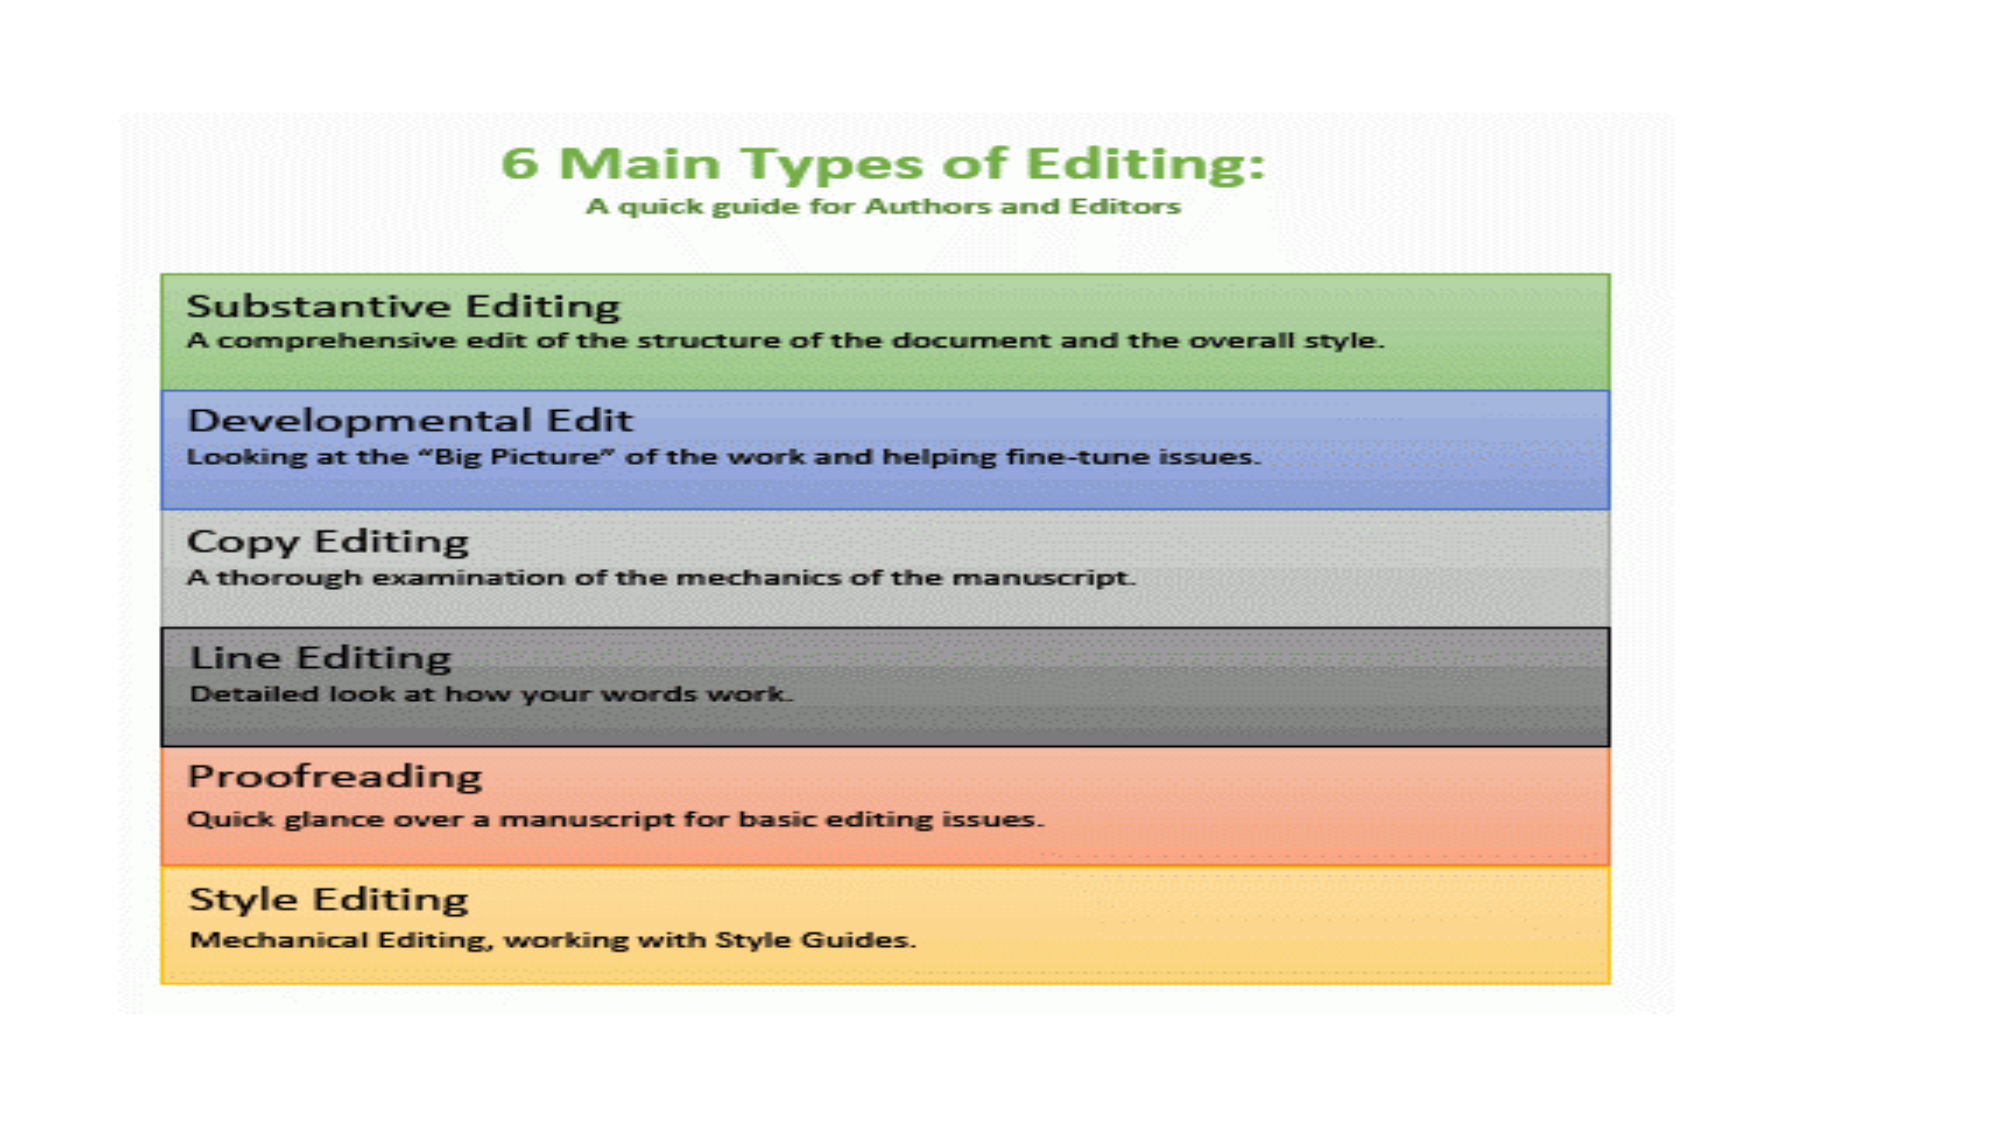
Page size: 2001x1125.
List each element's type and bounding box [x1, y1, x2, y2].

picture [116, 109, 1892, 1014]
